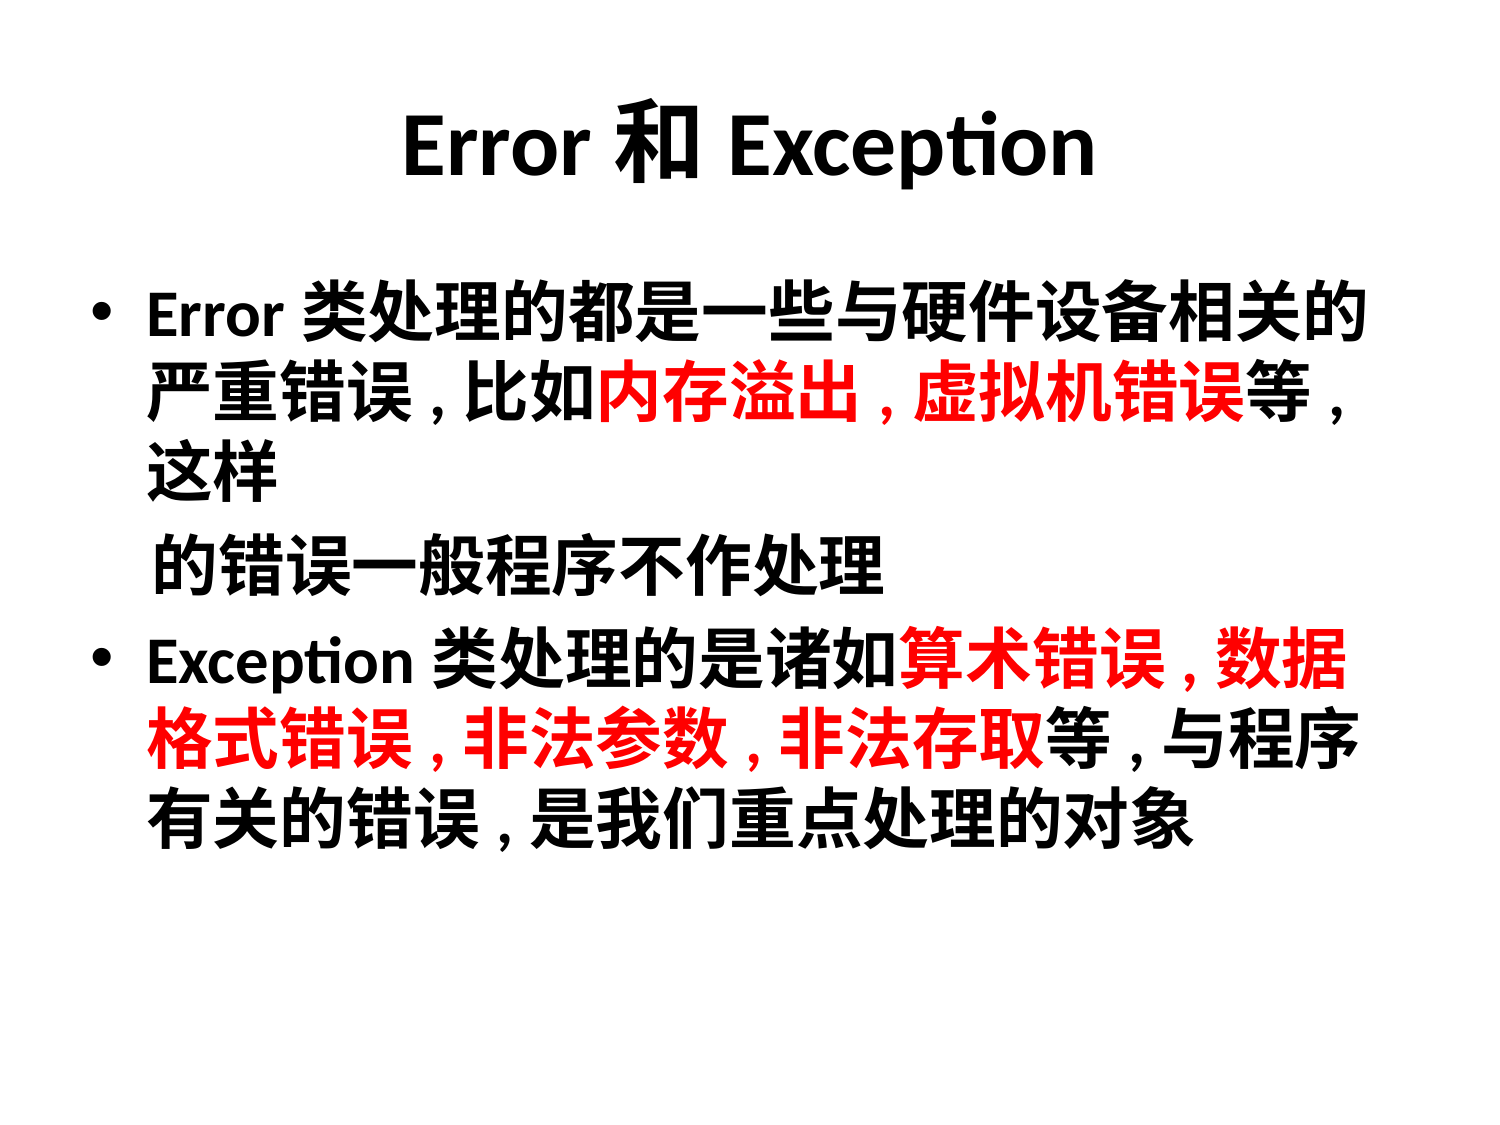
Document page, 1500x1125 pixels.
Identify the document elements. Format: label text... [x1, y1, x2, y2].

title Error和Exception [75, 45, 1425, 233]
list Error类处理的都是一些与硬件设备相关的严重错误,比如内存溢出,虚拟机错误等,这样 的错误一般程序不作处理 Exception类处理的是诸如算术错误,数据格式错误,非法参数,非法存取等,与程序有关的错误,是我们重点处理的对象 [75, 262, 1425, 1005]
